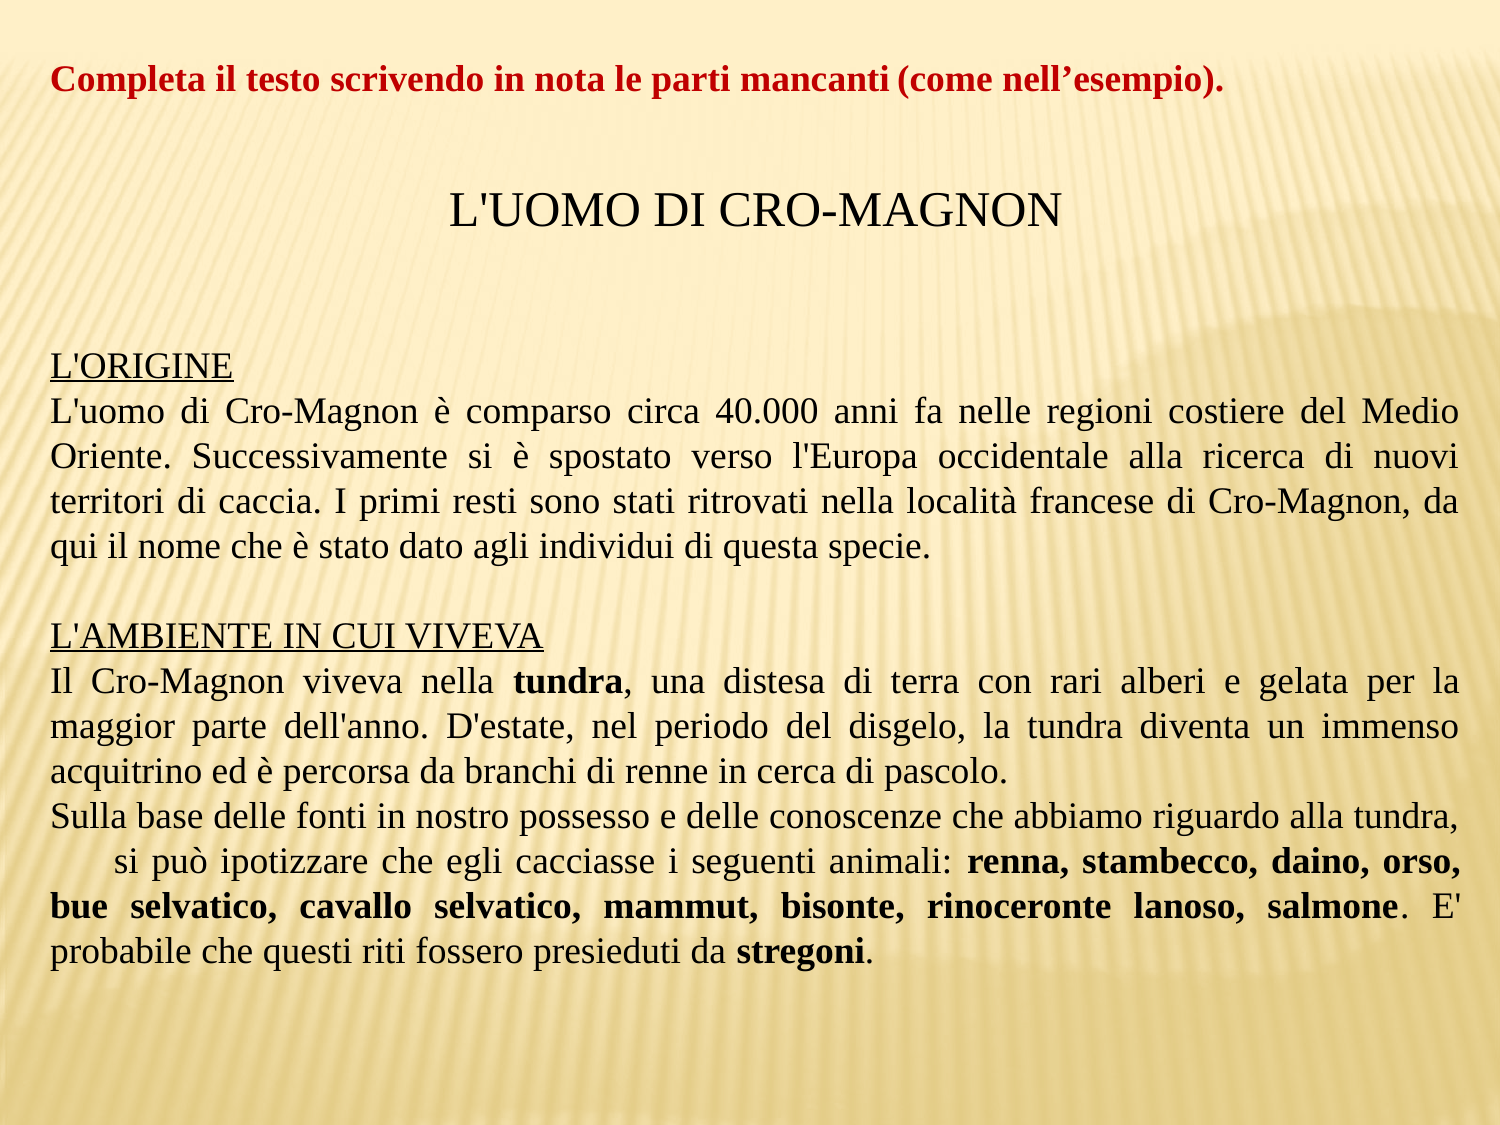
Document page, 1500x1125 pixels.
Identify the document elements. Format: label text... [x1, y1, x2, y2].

text_box L'UOMO DI CRO-MAGNON L'ORIGINE L'uomo di Cro-Magnon è comparso circa 40.000 anni fa nelle regioni costiere del Medio Oriente. Successivamente si è spostato verso l'Europa occidentale alla ricerca di nuovi territori di caccia. I primi resti sono stati ritrovati nella località francese di Cro-Magnon, da qui il nome che è stato dato agli individui di questa specie. L'AMBIENTE IN CUI VIVEVA Il Cro-Magnon viveva nella tundra, una distesa di terra con rari alberi e gelata per la maggior parte dell'anno. D'estate, nel periodo del disgelo, la tundra diventa un immenso acquitrino ed è percorsa da branchi di renne in cerca di pascolo. Sulla base delle fonti in nostro possesso e delle conoscenze che abbiamo riguardo alla tundra, si può ipotizzare che egli cacciasse i seguenti animali: renna, stambecco, daino, orso, bue selvatico, cavallo selvatico, mammut, bisonte, rinoceronte lanoso, salmone. E' probabile che questi riti fossero presieduti da stregoni. [35, 168, 1477, 1069]
text_box Completa il testo scrivendo in nota le parti mancanti (come nell’esempio). [35, 46, 1477, 107]
